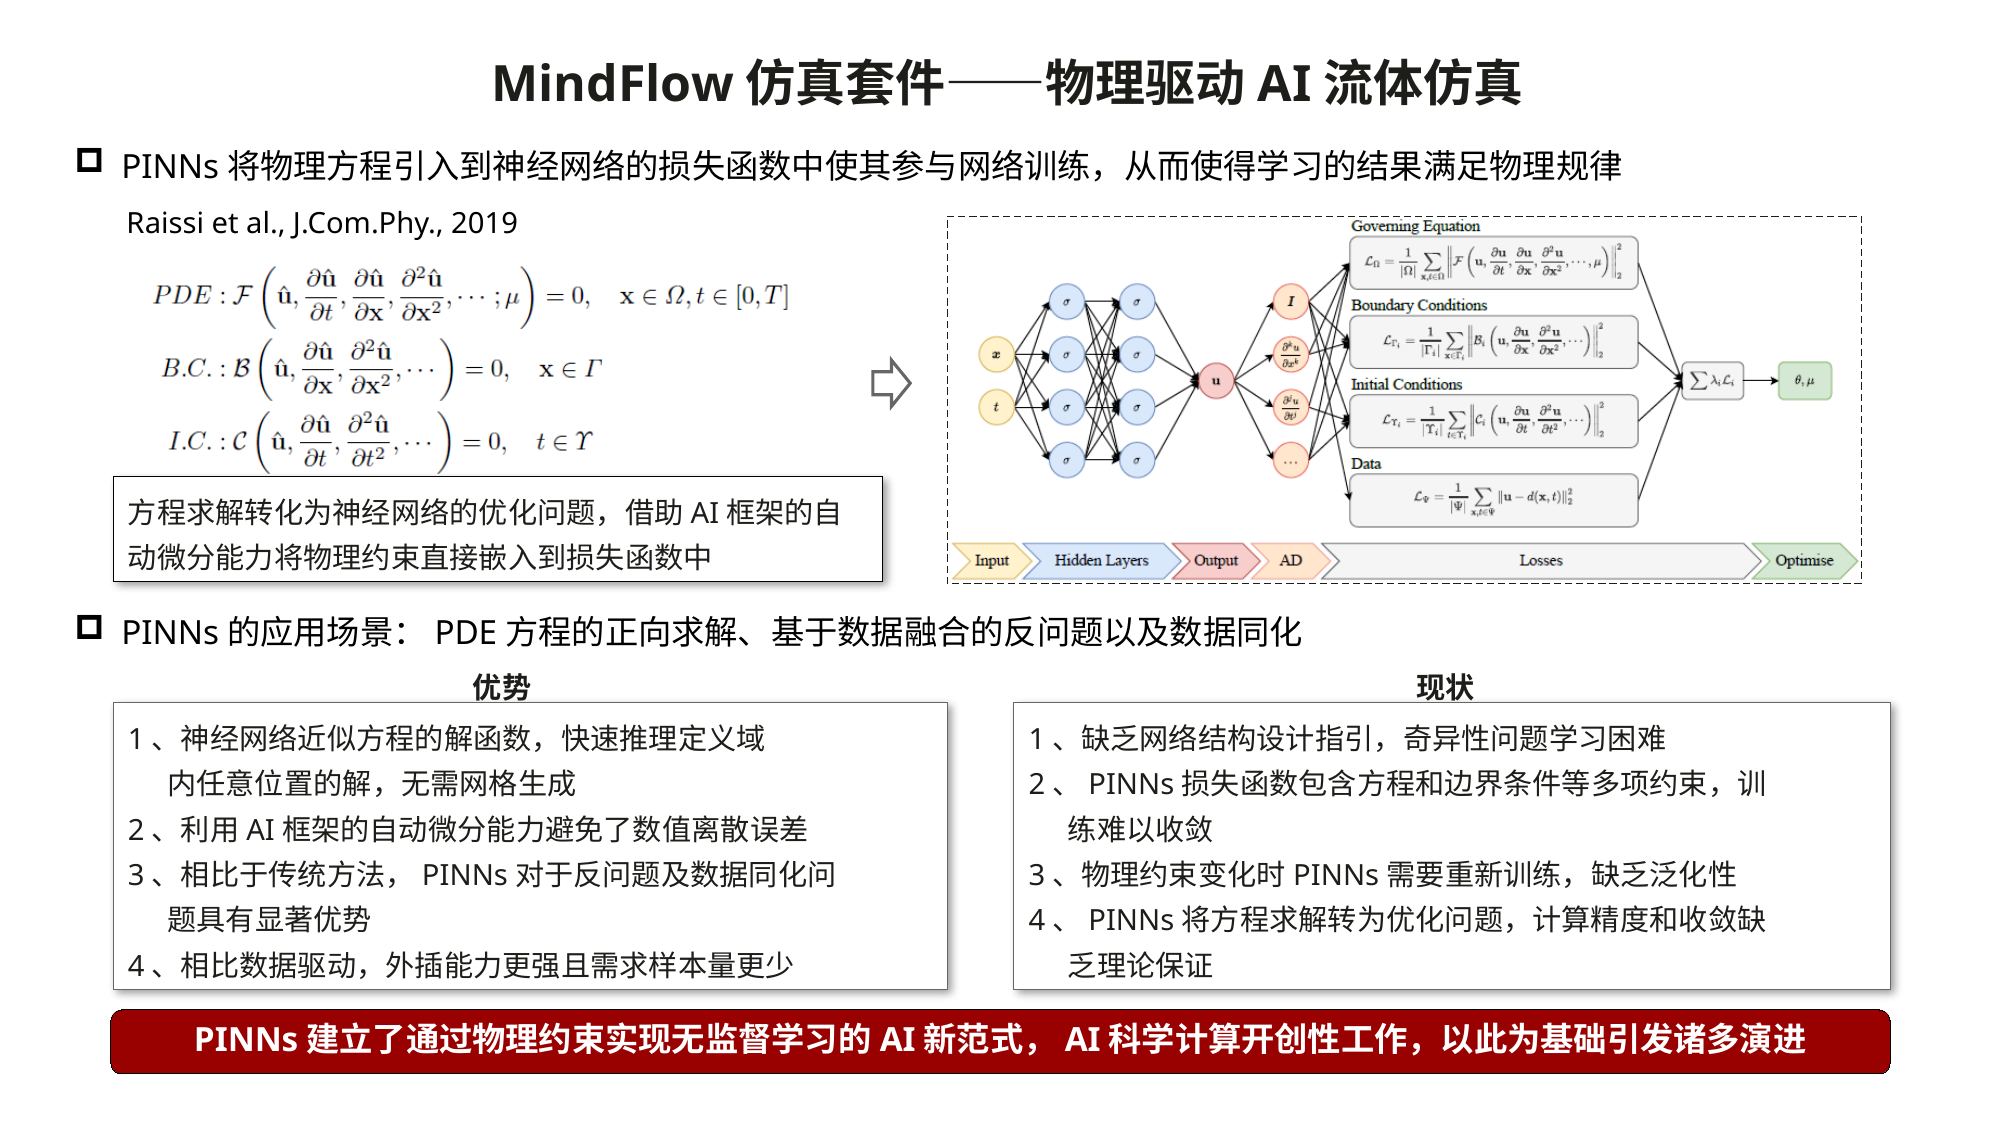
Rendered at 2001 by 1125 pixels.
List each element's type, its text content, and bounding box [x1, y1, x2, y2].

picture [947, 216, 1862, 584]
text_box [871, 357, 912, 410]
text_box Raissi et al., J.Com.Phy., 2019 [111, 179, 534, 247]
text_box PINNs的应用场景：PDE方程的正向求解、基于数据融合的反问题以及数据同化 [59, 584, 1375, 659]
text_box PINNs将物理方程引入到神经网络的损失函数中使其参与网络训练，从而使得学习的结果满足物理规律 [59, 117, 1941, 193]
text_box 现状 [1401, 625, 1491, 712]
text_box 优势 [458, 625, 547, 712]
text_box 1、神经网络近似方程的解函数，快速推理定义域 内任意位置的解，无需网格生成 2、利用AI框架的自动微分能力避免了数值离散误差 3、相比于传统方法，PINNs对于反问题及数据同化问 题具有显著优势 4、相比数据驱动，外插能力更强且需求样本量更少 [113, 702, 948, 990]
subtitle MindFlow仿真套件——物理驱动AI流体仿真 [57, 40, 1944, 111]
picture [148, 257, 792, 477]
text_box PINNs建立了通过物理约束实现无监督学习的AI新范式，AI科学计算开创性工作，以此为基础引发诸多演进 [110, 1009, 1891, 1074]
text_box 1、缺乏网络结构设计指引，奇异性问题学习困难 2、PINNs损失函数包含方程和边界条件等多项约束，训 练难以收敛 3、物理约束变化时PINNs需要重新训练，缺乏泛化性 4、PINNs将方程求解转为优化问题，计算精度和收敛缺 乏理论保证 [1013, 702, 1891, 990]
text_box 方程求解转化为神经网络的优化问题，借助AI框架的自动微分能力将物理约束直接嵌入到损失函数中 [113, 476, 883, 582]
